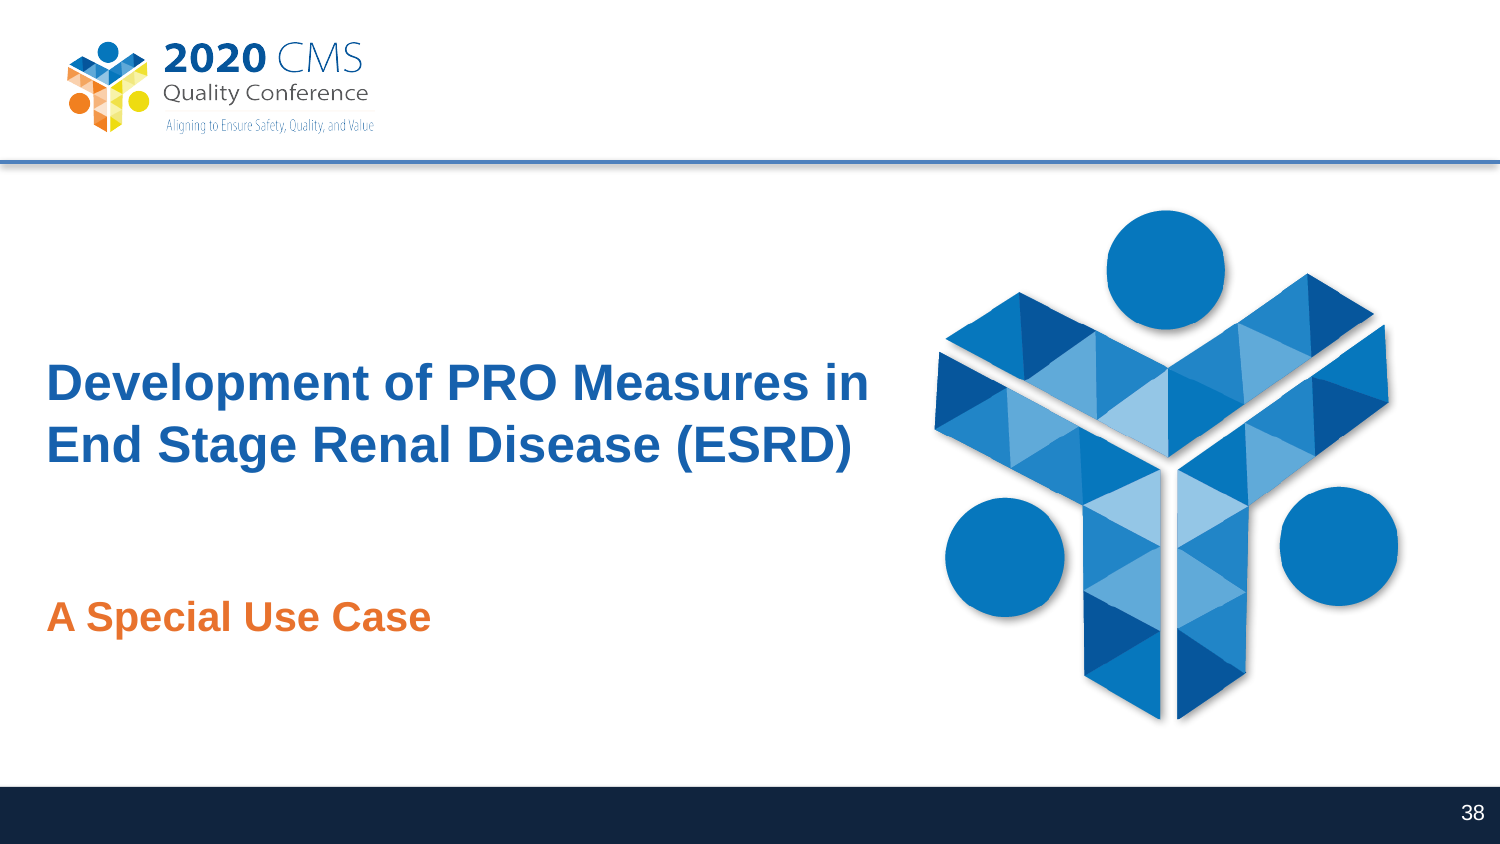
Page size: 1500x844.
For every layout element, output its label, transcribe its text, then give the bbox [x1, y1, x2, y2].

slide_number 38 [1237, 789, 1500, 835]
list A Special Use Case [31, 582, 618, 693]
picture [934, 210, 1398, 720]
picture [67, 35, 375, 135]
title Development of PRO Measures in End Stage Renal Disease (ESRD) [31, 341, 937, 483]
